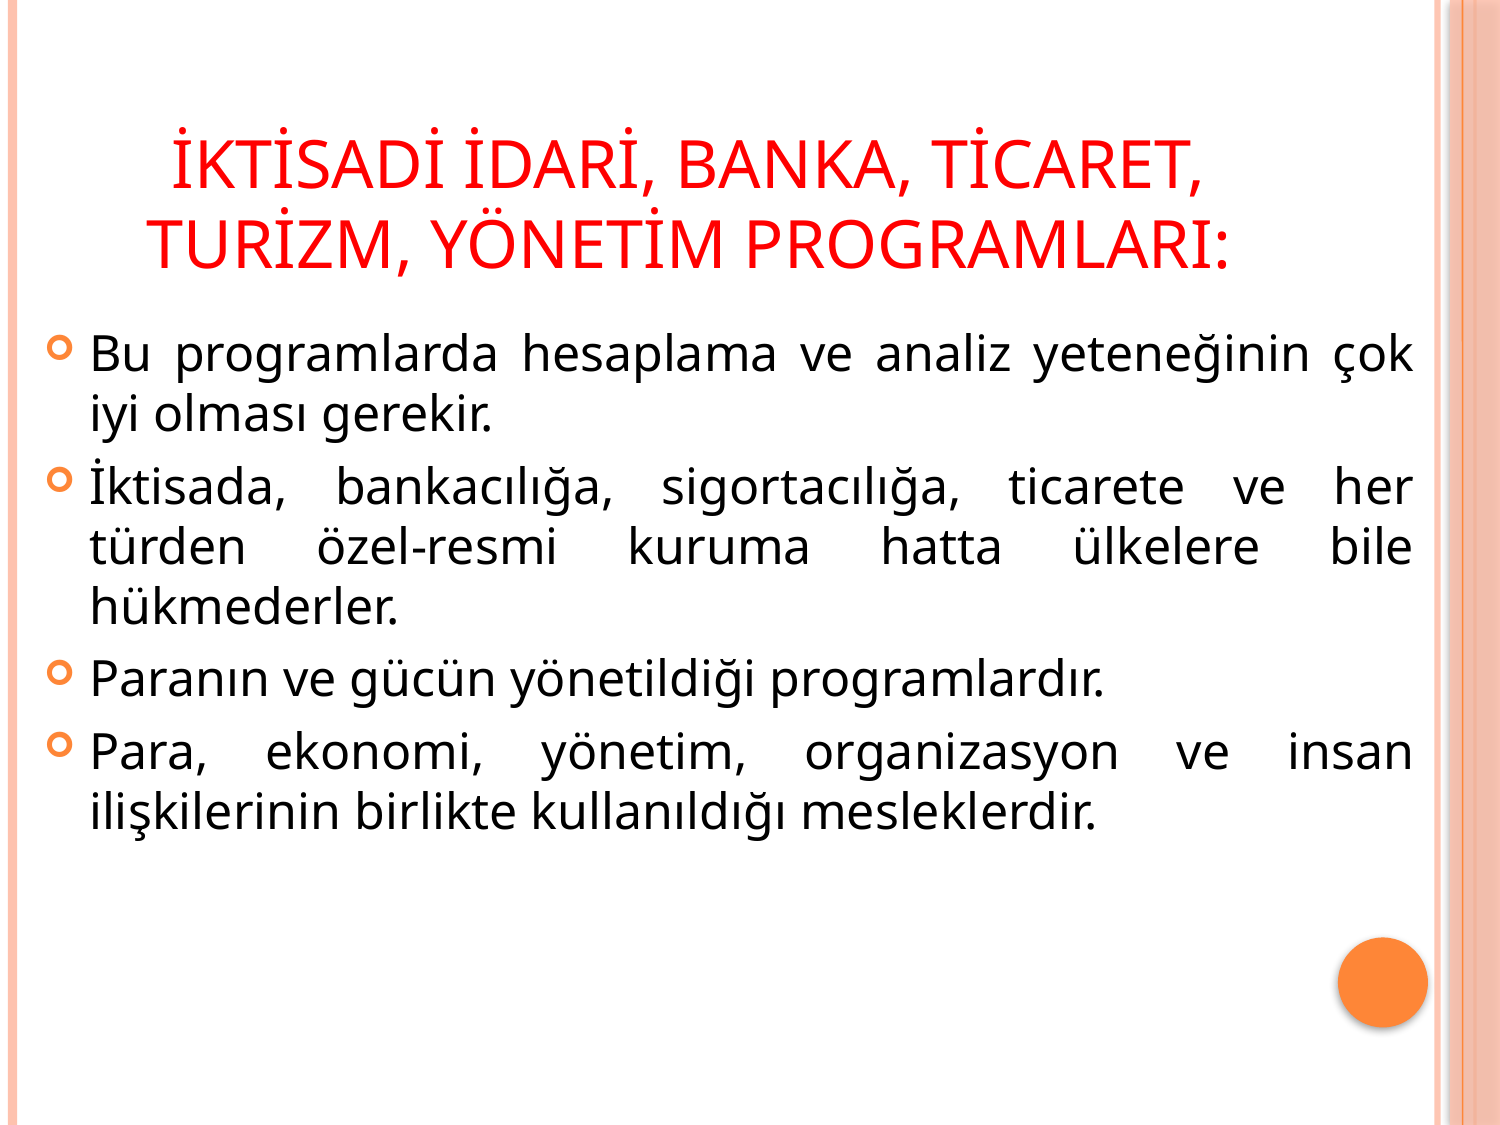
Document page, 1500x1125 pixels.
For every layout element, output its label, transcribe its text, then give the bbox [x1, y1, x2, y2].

list Bu programlarda hesaplama ve analiz yeteneğinin çok iyi olması gerekir. İktisada, bankacılığa, sigortacılığa, ticarete ve her türden özel-resmi kuruma hatta ülkelere bile hükmederler. Paranın ve gücün yönetildiği programlardır. Para, ekonomi, yönetim, organizasyon ve insan ilişkilerinin birlikte kullanıldığı mesleklerdir. [29, 314, 1430, 1057]
title İKTİSADİ İDARİ, BANKA, TİCARET, TURİZM, YÖNETİM PROGRAMLARI: [76, 101, 1302, 290]
